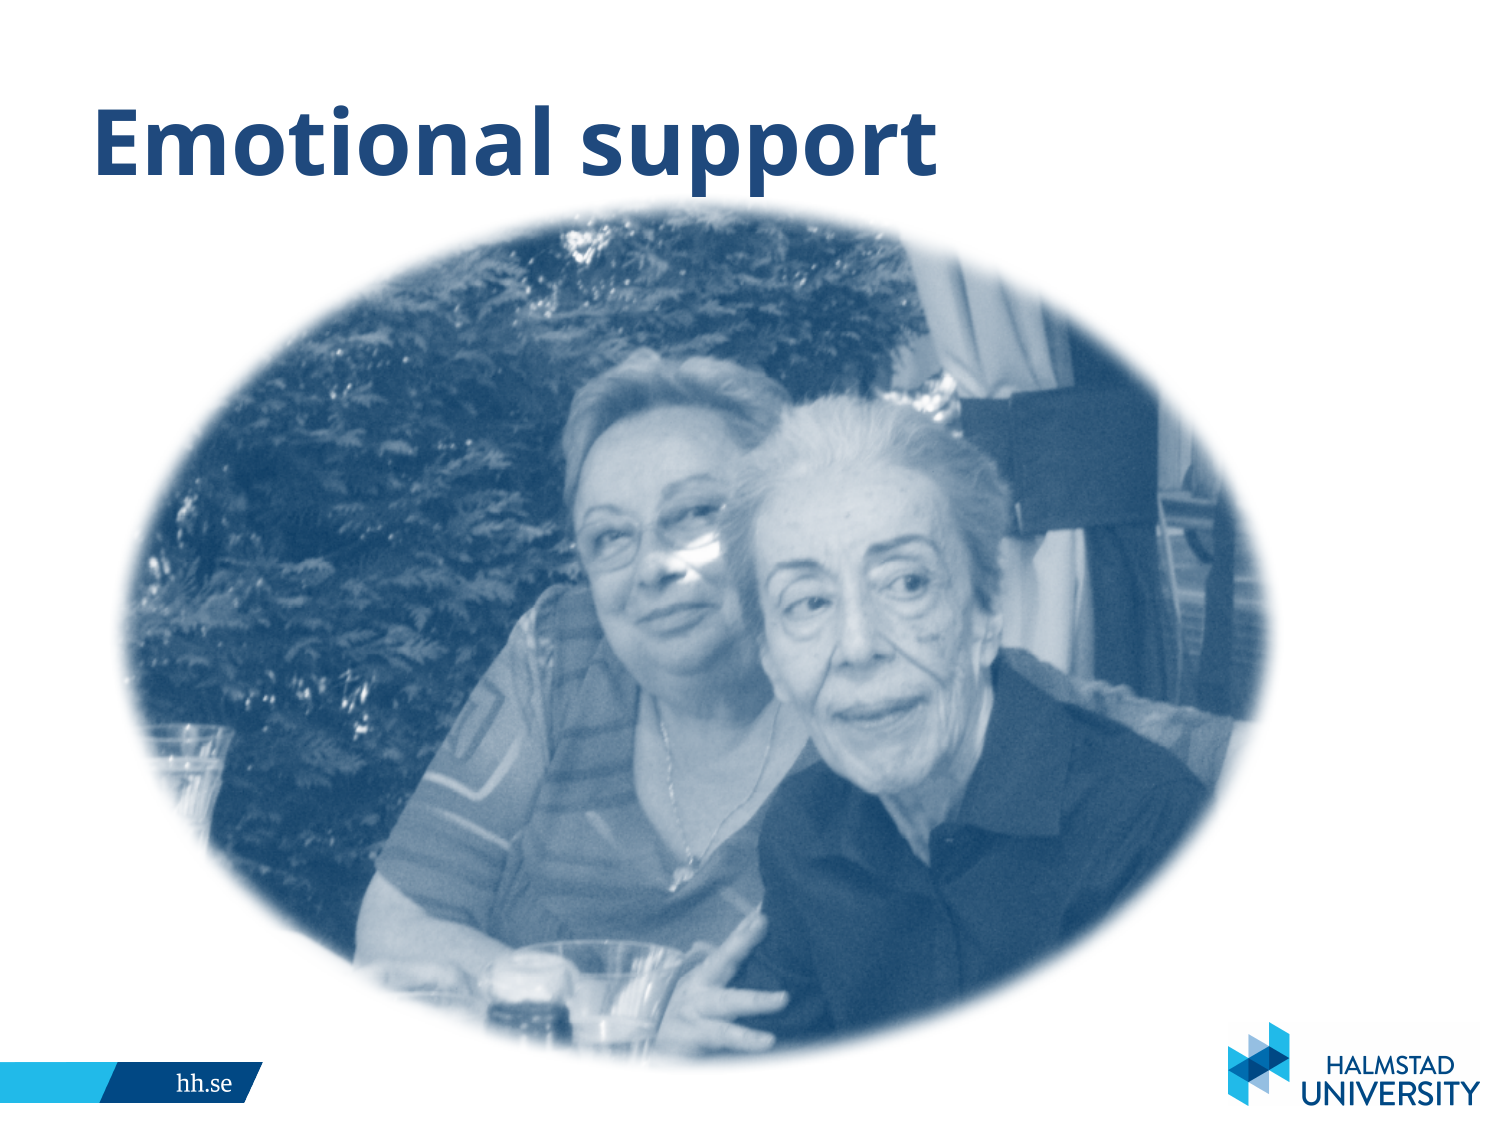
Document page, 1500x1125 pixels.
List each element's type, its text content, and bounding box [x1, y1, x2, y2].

title Emotional support [75, 44, 1448, 233]
picture [0, 193, 1480, 1106]
